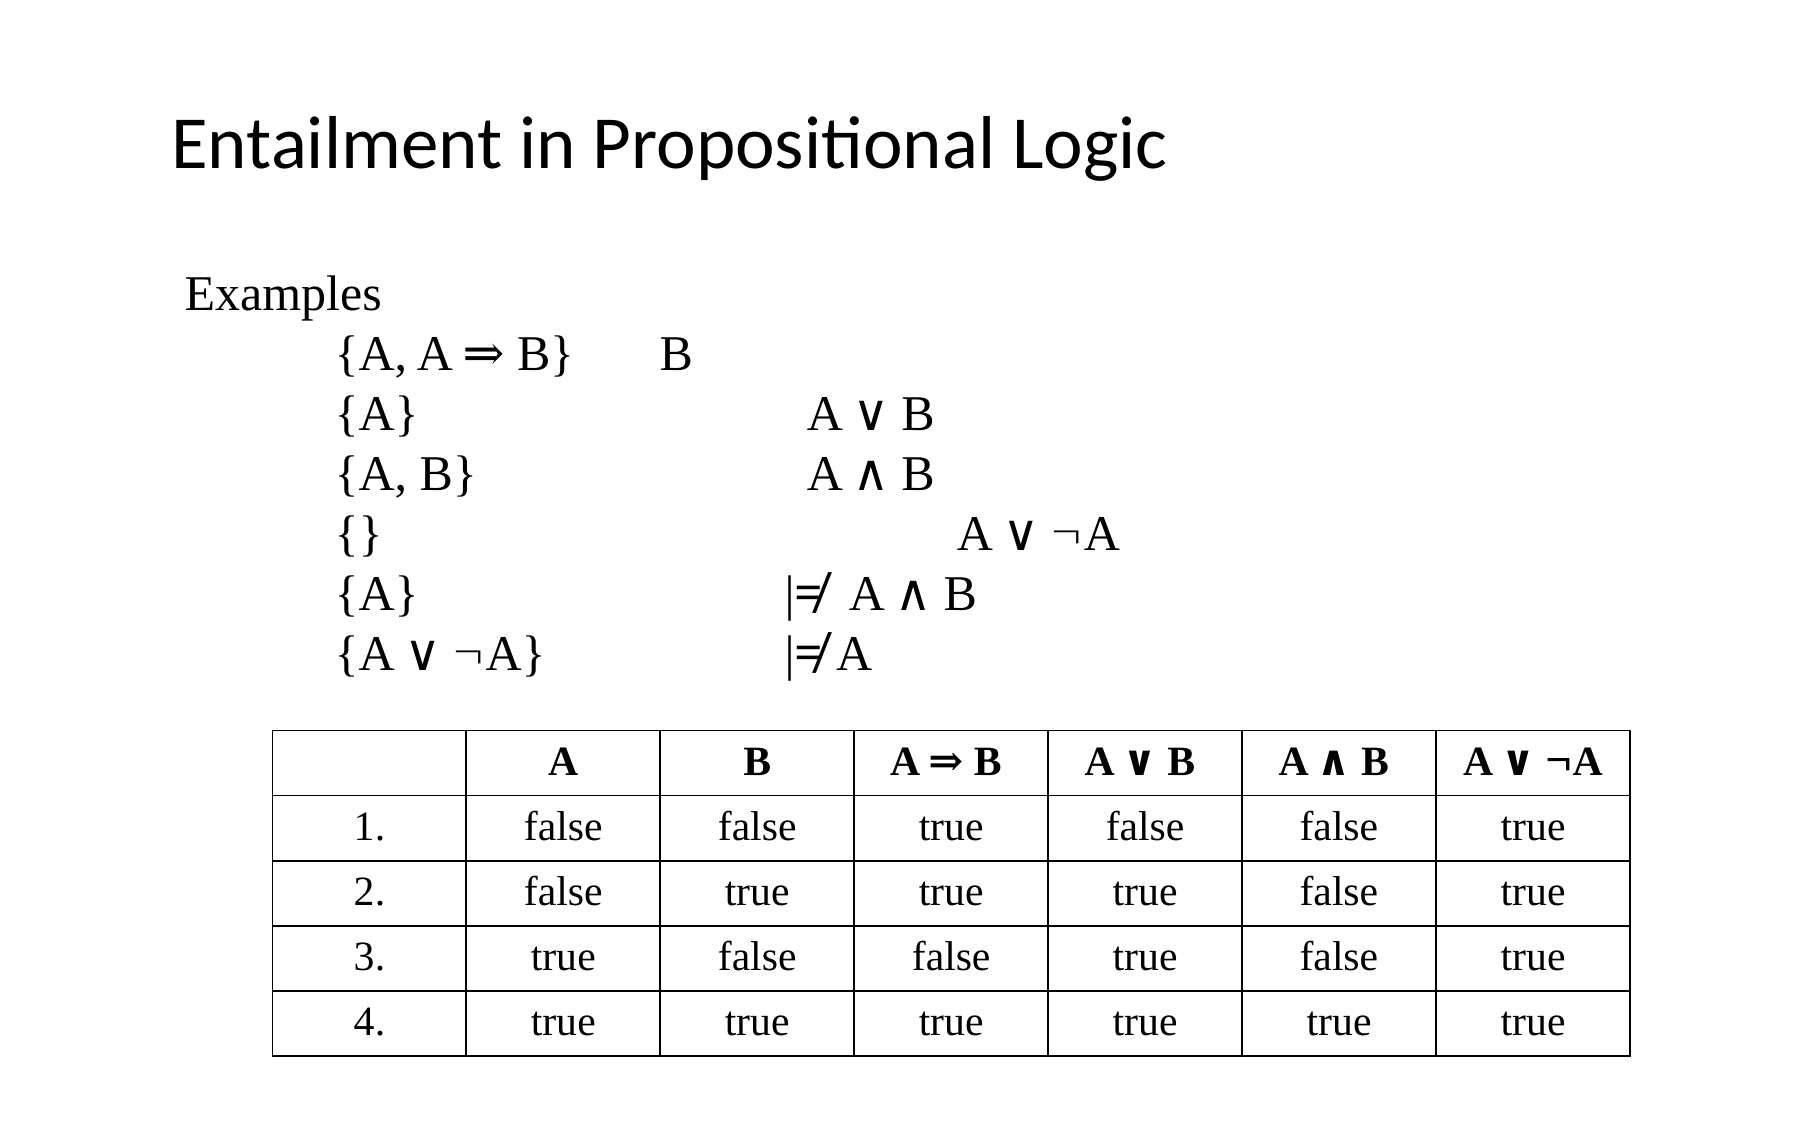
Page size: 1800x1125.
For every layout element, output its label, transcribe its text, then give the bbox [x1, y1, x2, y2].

table_cell false [1243, 796, 1435, 860]
table_cell true [661, 992, 853, 1055]
table_cell true [1437, 862, 1629, 925]
table_cell false [855, 927, 1047, 990]
table_cell true [1437, 992, 1629, 1055]
table_cell 3. [273, 927, 465, 990]
table_cell true [855, 992, 1047, 1055]
table_cell false [1243, 862, 1435, 925]
table_cell false [467, 796, 659, 860]
table_cell true [1049, 862, 1241, 925]
table_header [273, 731, 465, 795]
table_cell true [1437, 796, 1629, 860]
table_cell true [1243, 992, 1435, 1055]
table_cell 4. [273, 992, 465, 1055]
table_header A [467, 731, 659, 795]
text_box Entailment in Propositional Logic [156, 86, 1184, 191]
table_header A ∨ B [1049, 731, 1241, 795]
table_cell 1. [273, 796, 465, 860]
table_cell false [1049, 796, 1241, 860]
table_cell false [661, 927, 853, 990]
table_cell false [661, 796, 853, 860]
table_cell false [1243, 927, 1435, 990]
table_cell true [855, 796, 1047, 860]
table_cell true [1049, 927, 1241, 990]
table_cell false [467, 862, 659, 925]
table_cell true [1437, 927, 1629, 990]
table_header A ∨ A [1437, 731, 1629, 795]
table_cell true [1049, 992, 1241, 1055]
table_cell true [467, 992, 659, 1055]
table_cell true [855, 862, 1047, 925]
table_cell true [661, 862, 853, 925]
table_header B [661, 731, 853, 795]
table_cell true [467, 927, 659, 990]
table_header A ⇒ B [855, 731, 1047, 795]
table_header A ∧ B [1243, 731, 1435, 795]
table_cell 2. [273, 862, 465, 925]
